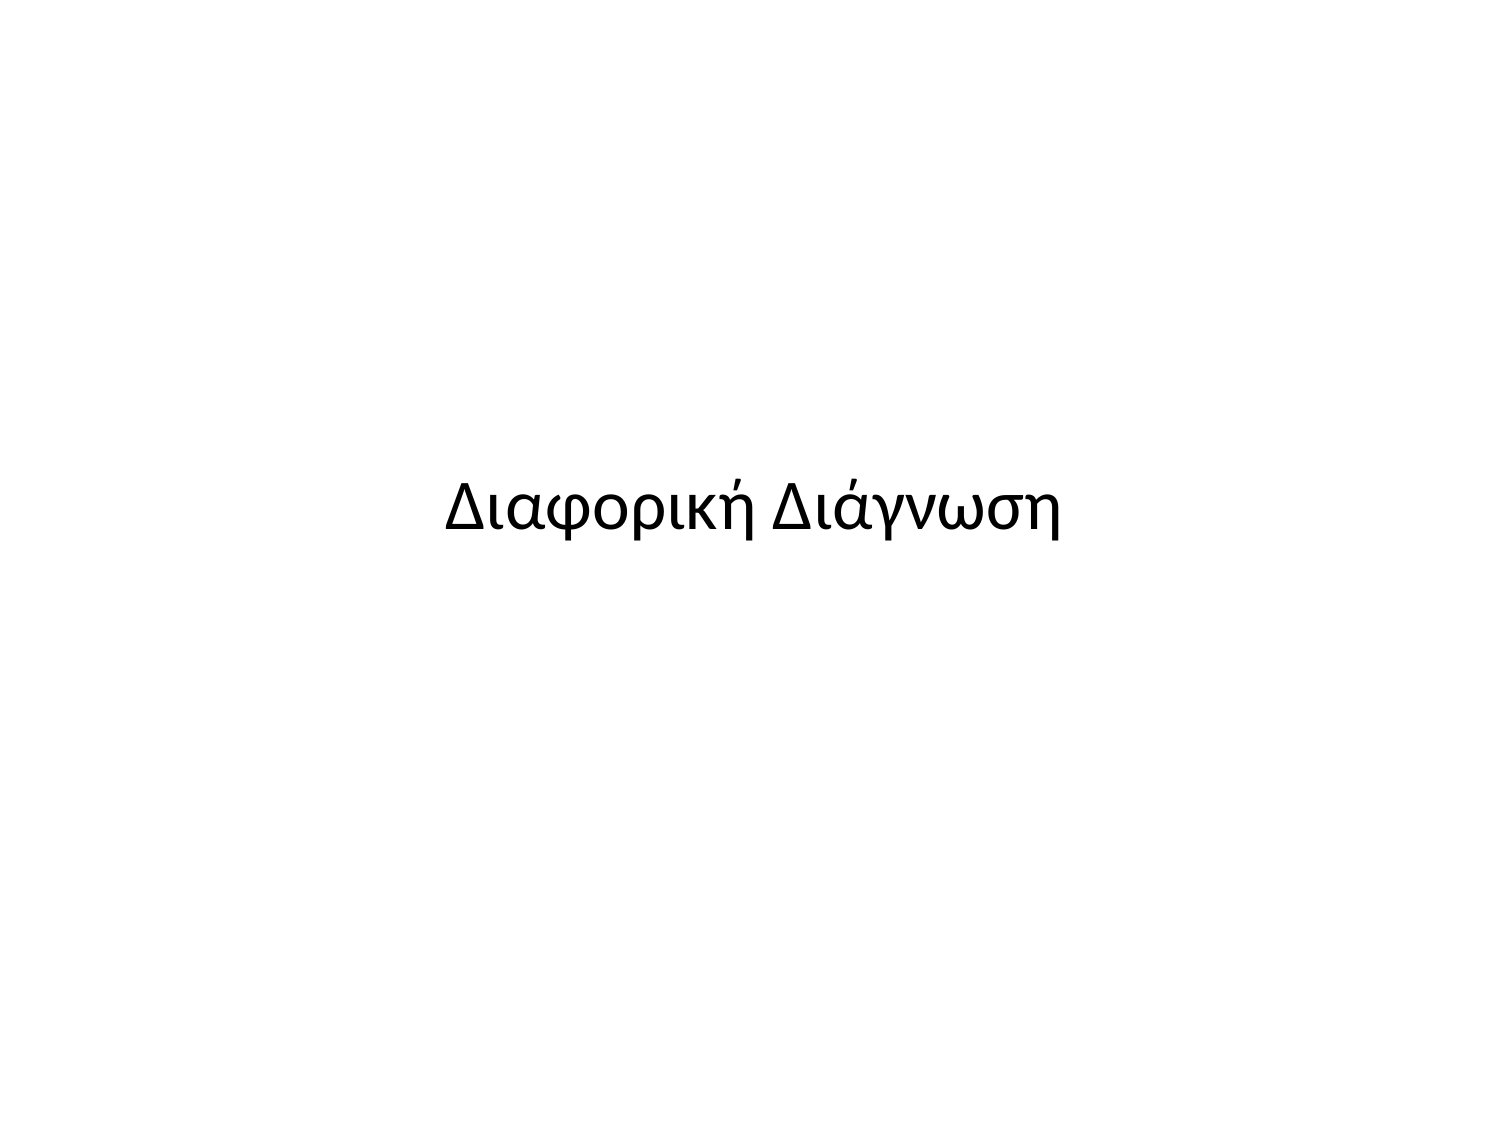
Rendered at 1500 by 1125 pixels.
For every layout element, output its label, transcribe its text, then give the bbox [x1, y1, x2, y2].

title Διαφορική Διάγνωση [79, 449, 1430, 638]
